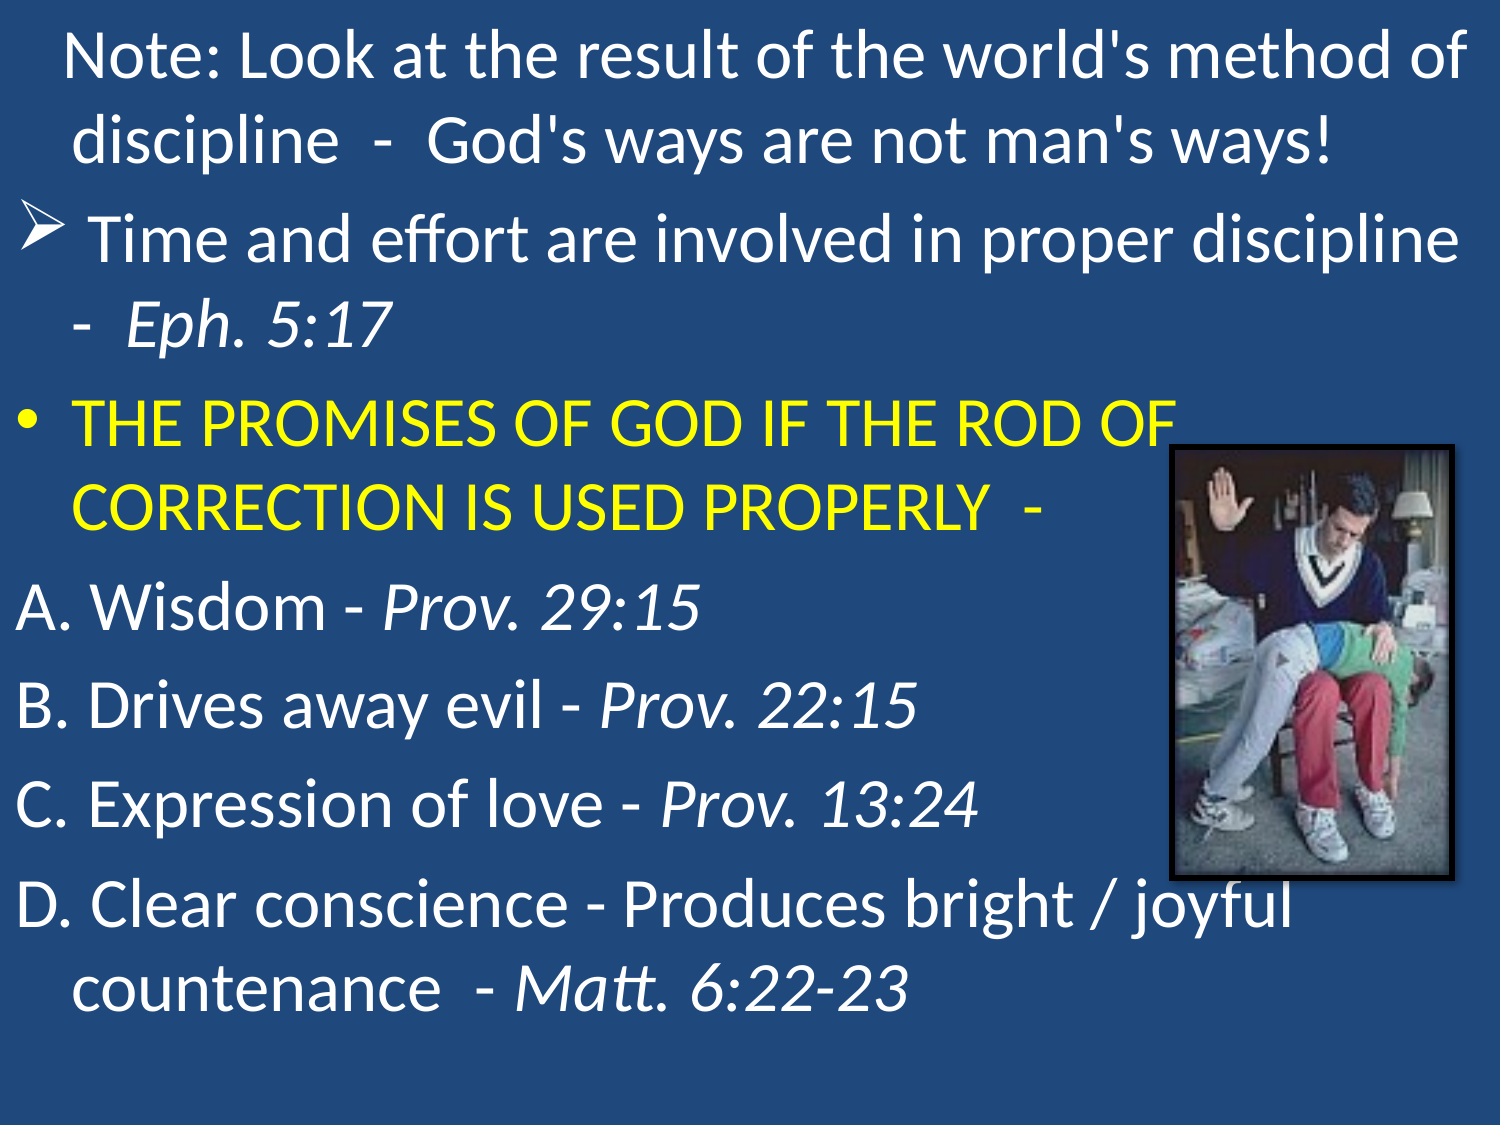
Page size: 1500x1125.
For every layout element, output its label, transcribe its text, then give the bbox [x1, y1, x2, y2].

list Note: Look at the result of the world's method of discipline - God's ways are not man's ways! Time and effort are involved in proper discipline - Eph. 5:17 THE PROMISES OF GOD IF THE ROD OF CORRECTION IS USED PROPERLY - A. Wisdom - Prov. 29:15 B. Drives away evil - Prov. 22:15 C. Expression of love - Prov. 13:24 D. Clear conscience - Produces bright / joyful countenance - Matt. 6:22-23 [0, 0, 1500, 1125]
picture [1174, 449, 1450, 876]
